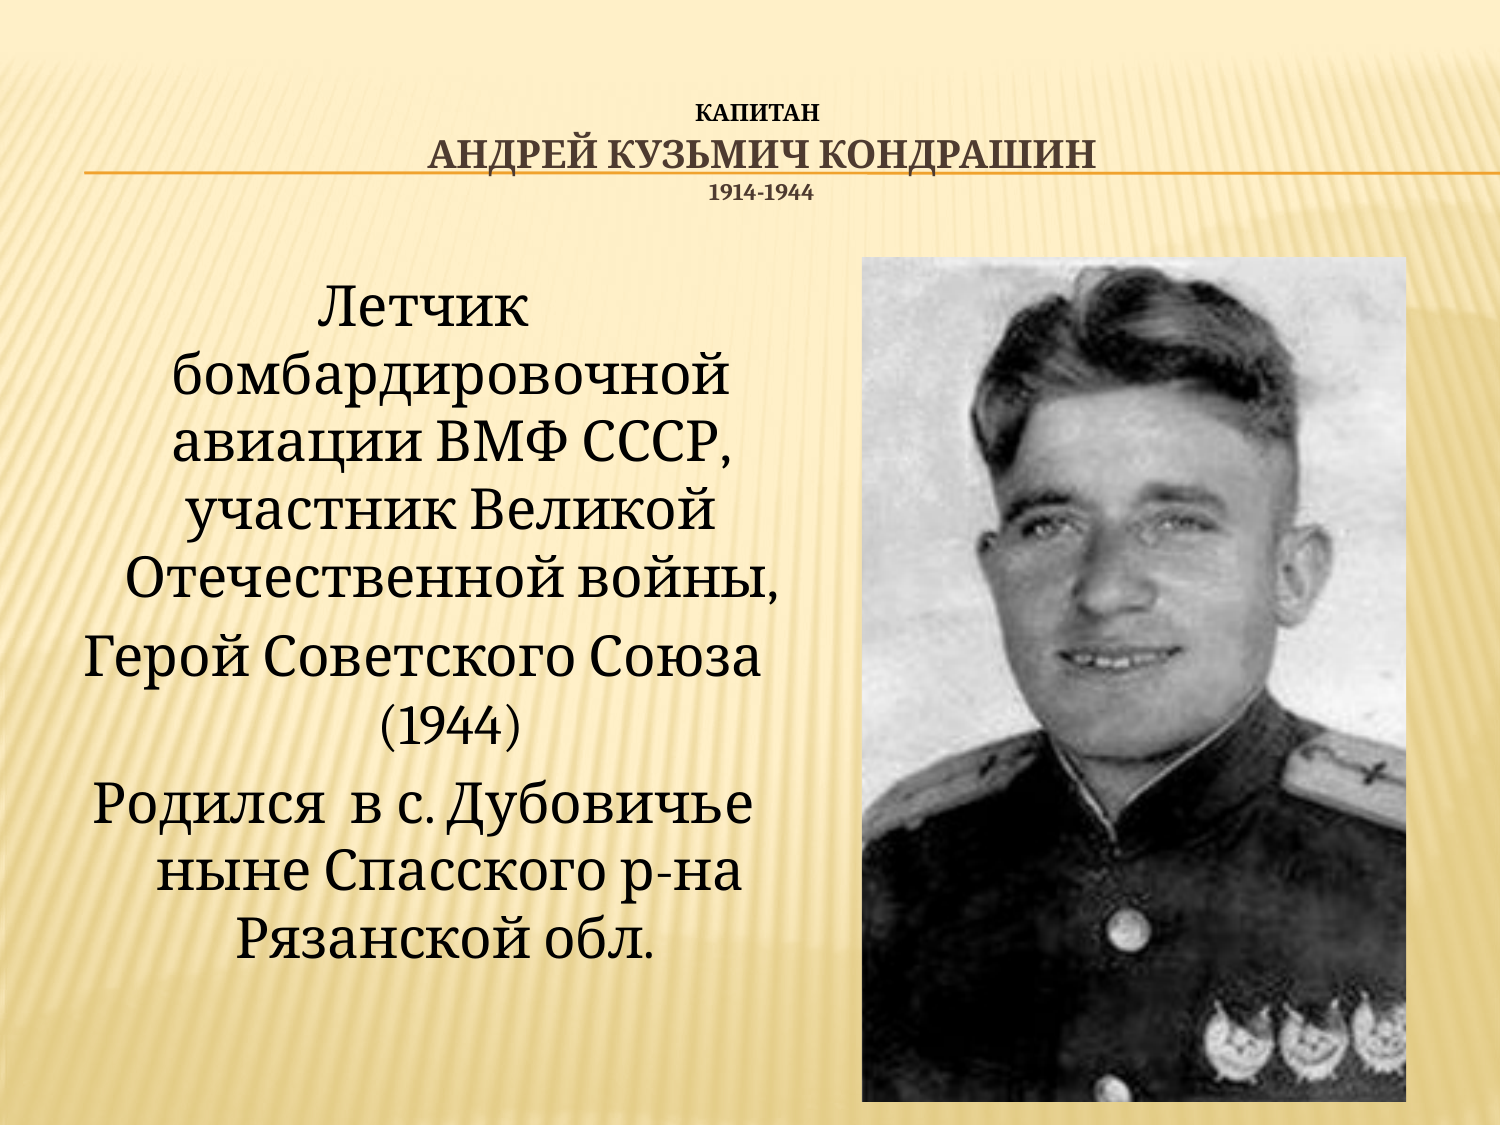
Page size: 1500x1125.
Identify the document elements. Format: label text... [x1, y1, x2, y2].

title капитан Андрей Кузьмич Кондрашин 1914-1944 [49, 75, 1475, 213]
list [861, 257, 1407, 1102]
list Летчик бомбардировочной авиации ВМФ СССР, участник Великой Отечественной войны, Герой Советского Союза (1944) Родился в с. Дубовичье ныне Спасского р-на Рязанской обл. [50, 262, 797, 1038]
